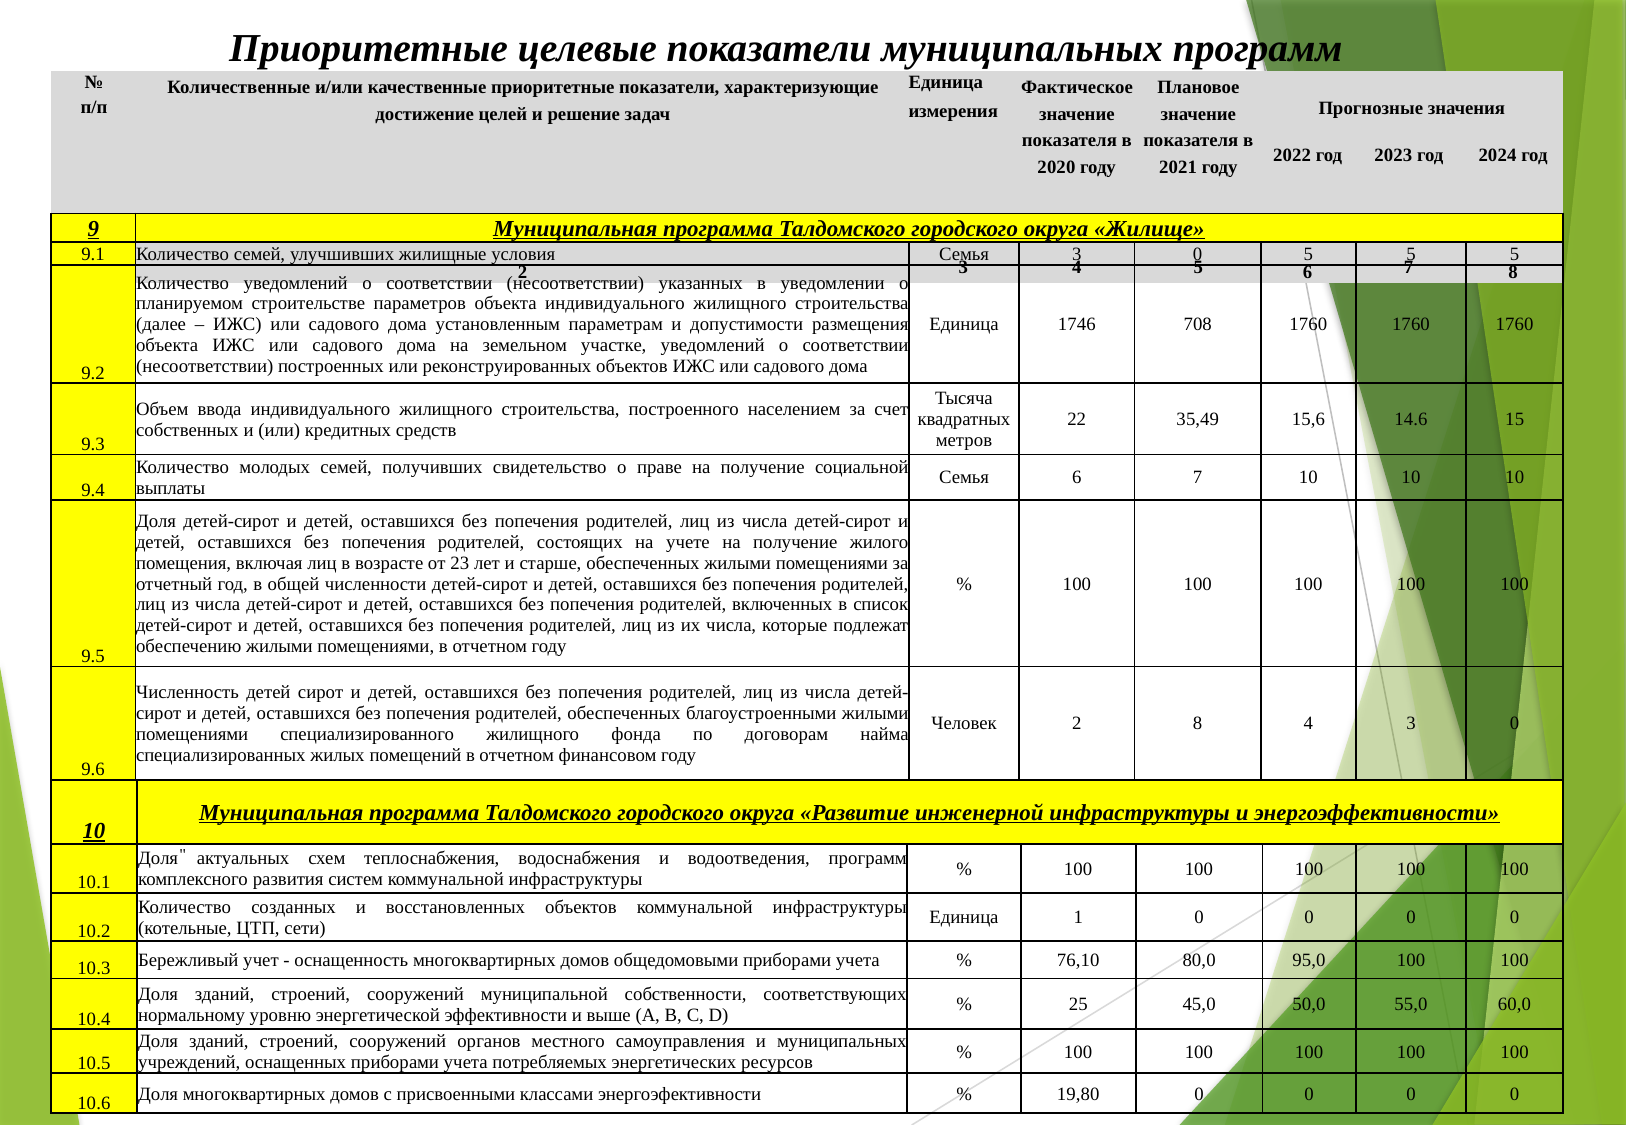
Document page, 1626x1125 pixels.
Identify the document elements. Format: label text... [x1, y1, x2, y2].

table_cell 100 [1467, 501, 1562, 666]
table_header Количественные и/или качественные приоритетные показатели, характеризующие достижение целей и решение задач [137, 71, 909, 213]
table_cell 0 [1467, 1074, 1562, 1112]
table_cell 2022 год [1261, 145, 1354, 213]
table_cell 19,80 [1022, 1074, 1135, 1112]
table_cell 10.5 [52, 1030, 136, 1072]
table_cell Количество уведомлений о соответствии (несоответствии) указанных в уведомлении о планируемом строительстве параметров объекта индивидуального жилищного строительства (далее – ИЖС) или садового дома установленным параметрам и допустимости размещения объекта ИЖС или садового дома на земельном участке, уведомлений о соответствии (несоответствии) построенных или реконструированных объектов ИЖС или садового дома [136, 266, 908, 382]
table_cell 95,0 [1263, 942, 1355, 978]
table_cell 4 [1262, 667, 1355, 779]
table_cell Доля актуальных схем теплоснабжения, водоснабжения и водоотведения, программ комплексного развития систем коммунальной инфраструктуры [138, 845, 906, 892]
table_cell 100 [1263, 845, 1355, 892]
table_cell 100 [1135, 501, 1260, 666]
table_cell Единица [908, 894, 1020, 940]
table_cell % [908, 979, 1020, 1028]
table_cell % [908, 942, 1020, 978]
table_cell 0 [1263, 1074, 1355, 1112]
table_cell 2023 год [1354, 145, 1463, 213]
table_cell 100 [1357, 942, 1465, 978]
table_header № п/п [51, 71, 137, 213]
table_cell 100 [1262, 501, 1355, 666]
table_cell Бережливый учет - оснащенность многоквартирных домов общедомовыми приборами учета [138, 942, 906, 978]
table_cell 100 [1263, 1030, 1355, 1072]
table_cell 10.1 [52, 845, 136, 892]
table_cell 22 [1020, 384, 1134, 454]
table_cell 10 [1467, 455, 1562, 499]
table_cell 0 [1137, 1074, 1262, 1112]
table_cell 100 [1022, 1030, 1135, 1072]
table_cell 100 [1357, 845, 1465, 892]
table_cell Количество семей, улучшивших жилищные условия [136, 243, 908, 264]
table_cell % [908, 845, 1020, 892]
table_cell 25 [1022, 979, 1135, 1028]
table_cell Численность детей сирот и детей, оставшихся без попечения родителей, лиц из числа детей-сирот и детей, оставшихся без попечения родителей, обеспеченных благоустроенными жилыми помещениями специализированного жилищного фонда по договорам найма специализированных жилых помещений в отчетном финансовом году [136, 667, 908, 779]
table_cell 9.1 [52, 243, 135, 264]
table_cell 3 [1020, 243, 1134, 264]
table_cell 80,0 [1137, 942, 1262, 978]
table_cell Количество созданных и восстановленных объектов коммунальной инфраструктуры (котельные, ЦТП, сети) [138, 894, 906, 940]
table_cell 8 [1135, 667, 1260, 779]
table_cell 5 [1262, 243, 1355, 264]
table_cell 15,6 [1262, 384, 1355, 454]
table_cell 9.6 [52, 667, 135, 779]
table_cell 9.5 [52, 501, 135, 666]
table_header 9 [52, 214, 135, 241]
table_cell 5 [1467, 243, 1562, 264]
table_cell Доля зданий, строений, сооружений органов местного самоуправления и муниципальных учреждений, оснащенных приборами учета потребляемых энергетических ресурсов [138, 1030, 906, 1072]
table_cell 1746 [1020, 266, 1134, 382]
table_cell 708 [1135, 266, 1260, 382]
table_cell 100 [1467, 1030, 1562, 1072]
table_cell 1760 [1357, 266, 1465, 382]
table_cell 9.4 [52, 455, 135, 499]
table_cell 35,49 [1135, 384, 1260, 454]
table_cell 100 [1357, 1030, 1465, 1072]
table_header Муниципальная программа Талдомского городского округа «Развитие инженерной инфраструктуры и энергоэффективности» [138, 781, 1562, 843]
table_cell % [908, 1074, 1020, 1112]
table_cell 100 [1020, 501, 1134, 666]
table_cell 50,0 [1263, 979, 1355, 1028]
text_box Приоритетные целевые показатели муниципальных программ [160, 22, 1412, 71]
table_cell 1 [1022, 894, 1135, 940]
table_cell 3 [1357, 667, 1465, 779]
table_cell 10.3 [52, 942, 136, 978]
table_cell 100 [1357, 501, 1465, 666]
table_cell 60,0 [1467, 979, 1562, 1028]
table_cell Доля многоквартирных домов с присвоенными классами энергоэфективности [138, 1074, 906, 1112]
table_cell 100 [1137, 1030, 1262, 1072]
table_cell 55,0 [1357, 979, 1465, 1028]
table_cell Единица [910, 266, 1018, 382]
table_cell 0 [1467, 894, 1562, 940]
table_cell 0 [1135, 243, 1260, 264]
table_cell 5 [1357, 243, 1465, 264]
table_cell 0 [1357, 1074, 1465, 1112]
table_cell 100 [1022, 845, 1135, 892]
table_cell Количество молодых семей, получивших свидетельство о праве на получение социальной выплаты [136, 455, 908, 499]
table_cell 2024 год [1463, 145, 1563, 213]
table_header Фактическое значение показателя в 2020 году [1018, 71, 1136, 213]
table_cell 0 [1467, 667, 1562, 779]
table_cell 2 [1020, 667, 1134, 779]
table_cell Человек [910, 667, 1018, 779]
table_cell Доля детей-сирот и детей, оставшихся без попечения родителей, лиц из числа детей-сирот и детей, оставшихся без попечения родителей, состоящих на учете на получение жилого помещения, включая лиц в возрасте от 23 лет и старше, обеспеченных жилыми помещениями за отчетный год, в общей численности детей-сирот и детей, оставшихся без попечения родителей, лиц из числа детей-сирот и детей, оставшихся без попечения родителей, включенных в список детей-сирот и детей, оставшихся без попечения родителей, лиц из их числа, которые подлежат обеспечению жилыми помещениями, в отчетном году [136, 501, 908, 666]
table_cell 15 [1467, 384, 1562, 454]
table_cell Доля зданий, строений, сооружений муниципальной собственности, соответствующих нормальному уровню энергетической эффективности и выше (А, B, C, D) [138, 979, 906, 1028]
table_header Прогнозные значения [1261, 71, 1563, 145]
table_cell 14.6 [1357, 384, 1465, 454]
table_cell 1760 [1467, 266, 1562, 382]
table_cell 10 [1262, 455, 1355, 499]
table_header 10 [52, 781, 136, 843]
table_cell 0 [1263, 894, 1355, 940]
table_cell 10 [1357, 455, 1465, 499]
table_cell 9.2 [52, 266, 135, 382]
table_cell 1760 [1262, 266, 1355, 382]
table_cell 100 [1137, 845, 1262, 892]
table_cell % [908, 1030, 1020, 1072]
table_header Единица измерения [909, 71, 1018, 213]
table_header Плановое значение показателя в 2021 году [1136, 71, 1261, 213]
table_cell 100 [1467, 845, 1562, 892]
table_cell 10.2 [52, 894, 136, 940]
table_cell Тысяча квадратных метров [910, 384, 1018, 454]
table_cell Семья [910, 455, 1018, 499]
table_cell 10.6 [52, 1074, 136, 1112]
table_header Муниципальная программа Талдомского городского округа «Жилище» [136, 214, 1562, 241]
table_cell Семья [910, 243, 1018, 264]
table_cell 9.3 [52, 384, 135, 454]
table_cell % [910, 501, 1018, 666]
table_cell 0 [1357, 894, 1465, 940]
table_cell 7 [1135, 455, 1260, 499]
table_cell 6 [1020, 455, 1134, 499]
table_cell 10.4 [52, 979, 136, 1028]
table_cell 76,10 [1022, 942, 1135, 978]
table_cell 0 [1137, 894, 1262, 940]
table_cell 45,0 [1137, 979, 1262, 1028]
table_cell 100 [1467, 942, 1562, 978]
table_cell Объем ввода индивидуального жилищного строительства, построенного населением за счет собственных и (или) кредитных средств [136, 384, 908, 454]
